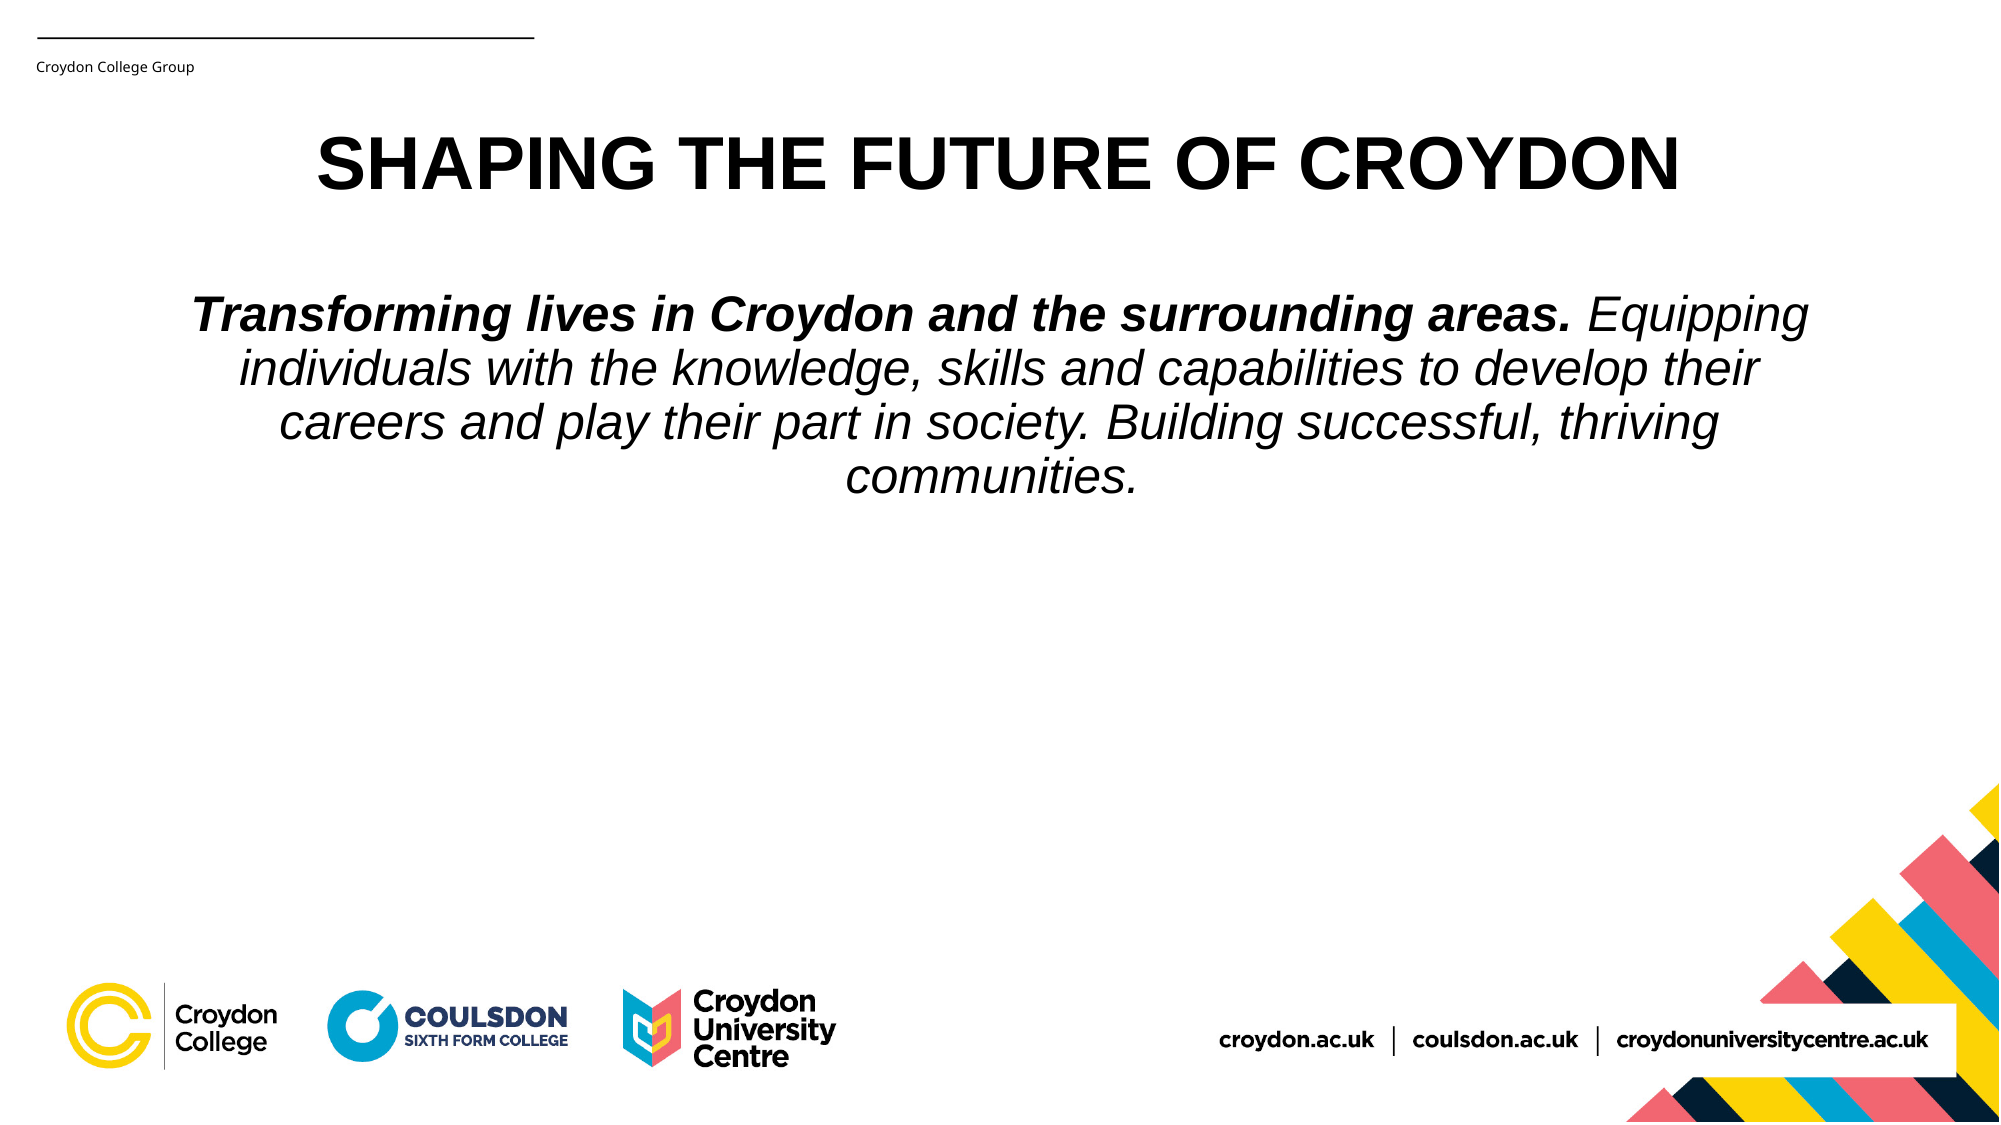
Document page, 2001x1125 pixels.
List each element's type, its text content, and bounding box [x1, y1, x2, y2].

picture [1, 0, 1999, 1122]
list Transforming lives in Croydon and the surrounding areas. Equipping individuals with the knowledge, skills and capabilities to develop their careers and play their part in society. Building successful, thriving communities. [137, 280, 1863, 995]
title SHAPING THE FUTURE OF CROYDON [137, 101, 1863, 280]
